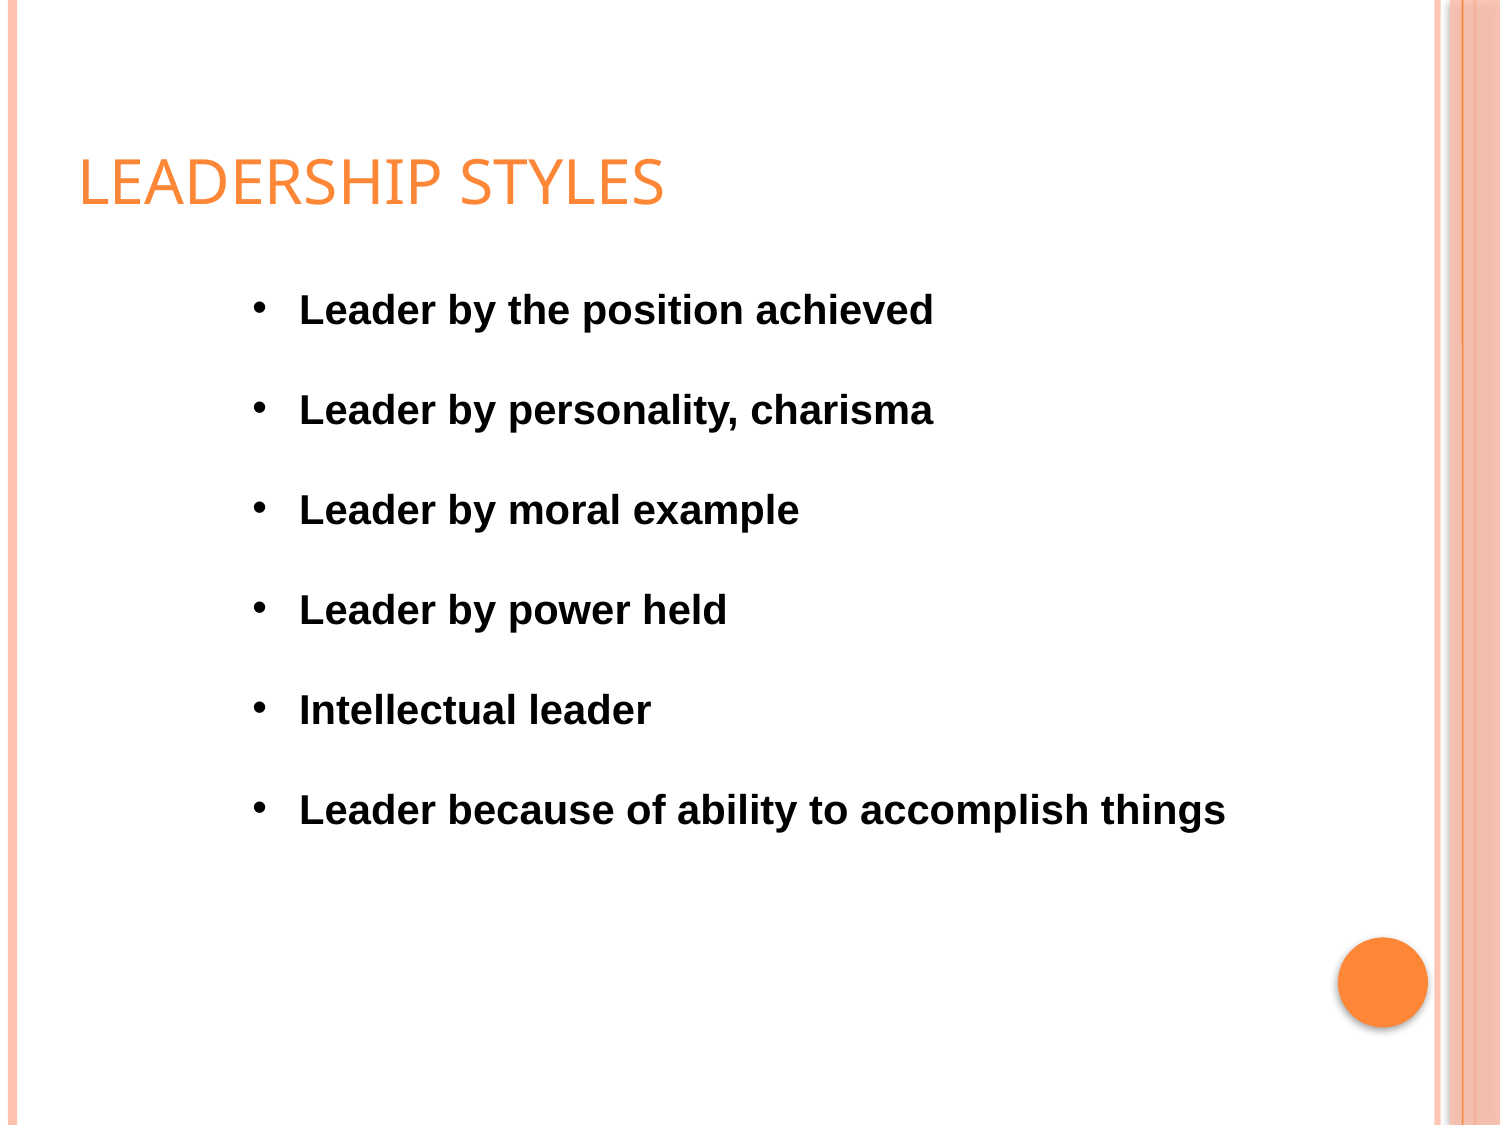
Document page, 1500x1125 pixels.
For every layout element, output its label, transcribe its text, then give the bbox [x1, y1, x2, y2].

title Leadership Styles [62, 37, 963, 225]
text_box Leader by the position achieved Leader by personality, charisma Leader by moral example Leader by power held Intellectual leader Leader because of ability to accomplish things [237, 224, 1463, 938]
